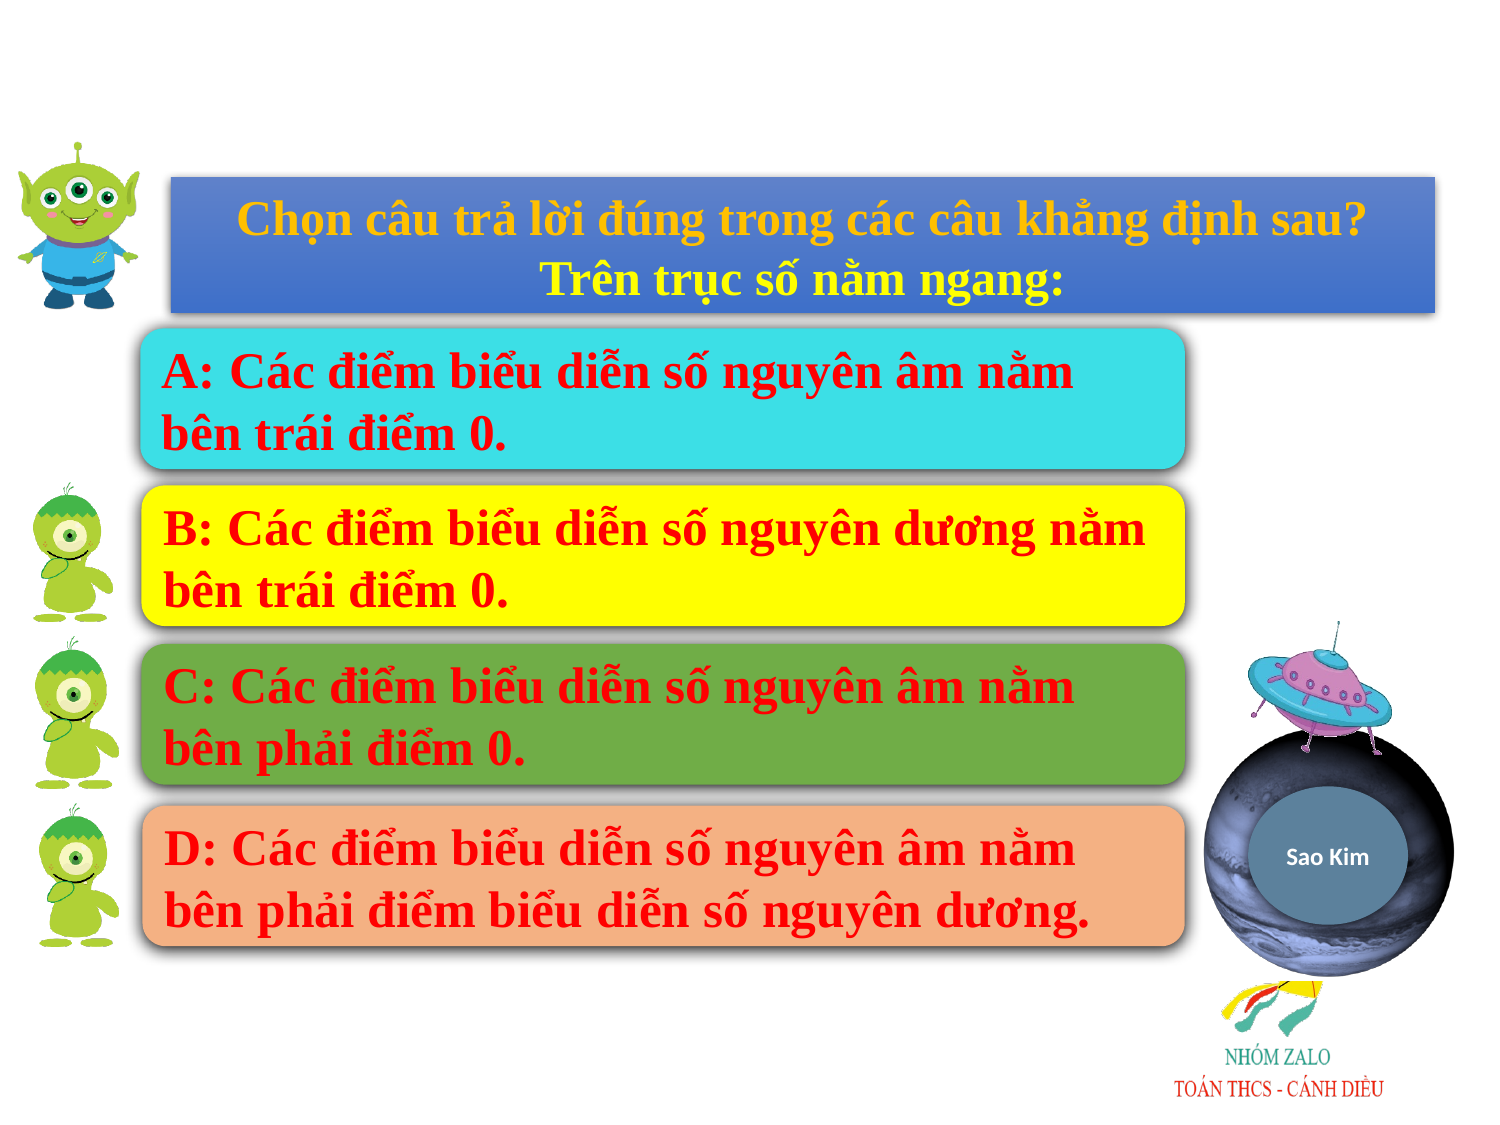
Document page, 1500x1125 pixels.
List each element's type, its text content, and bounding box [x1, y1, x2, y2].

text_box A: Các điểm biểu diễn số nguyên âm nằm bên trái điểm 0. [139, 327, 1186, 471]
picture [39, 803, 119, 947]
picture [15, 138, 143, 310]
picture [35, 636, 119, 789]
text_box D: Các điểm biểu diễn số nguyên âm nằm bên phải điểm biểu diễn số nguyên dương. [141, 804, 1156, 948]
text_box B: Các điểm biểu diễn số nguyên dương nằm bên trái điểm 0. [140, 484, 1186, 628]
text_box C: Các điểm biểu diễn số nguyên âm nằm bên phải điểm 0. [140, 642, 1186, 786]
text_box Chọn câu trả lời đúng trong các câu khẳng định sau? Trên trục số nằm ngang: [170, 177, 1435, 313]
picture [1156, 621, 1500, 1125]
picture [33, 482, 113, 622]
